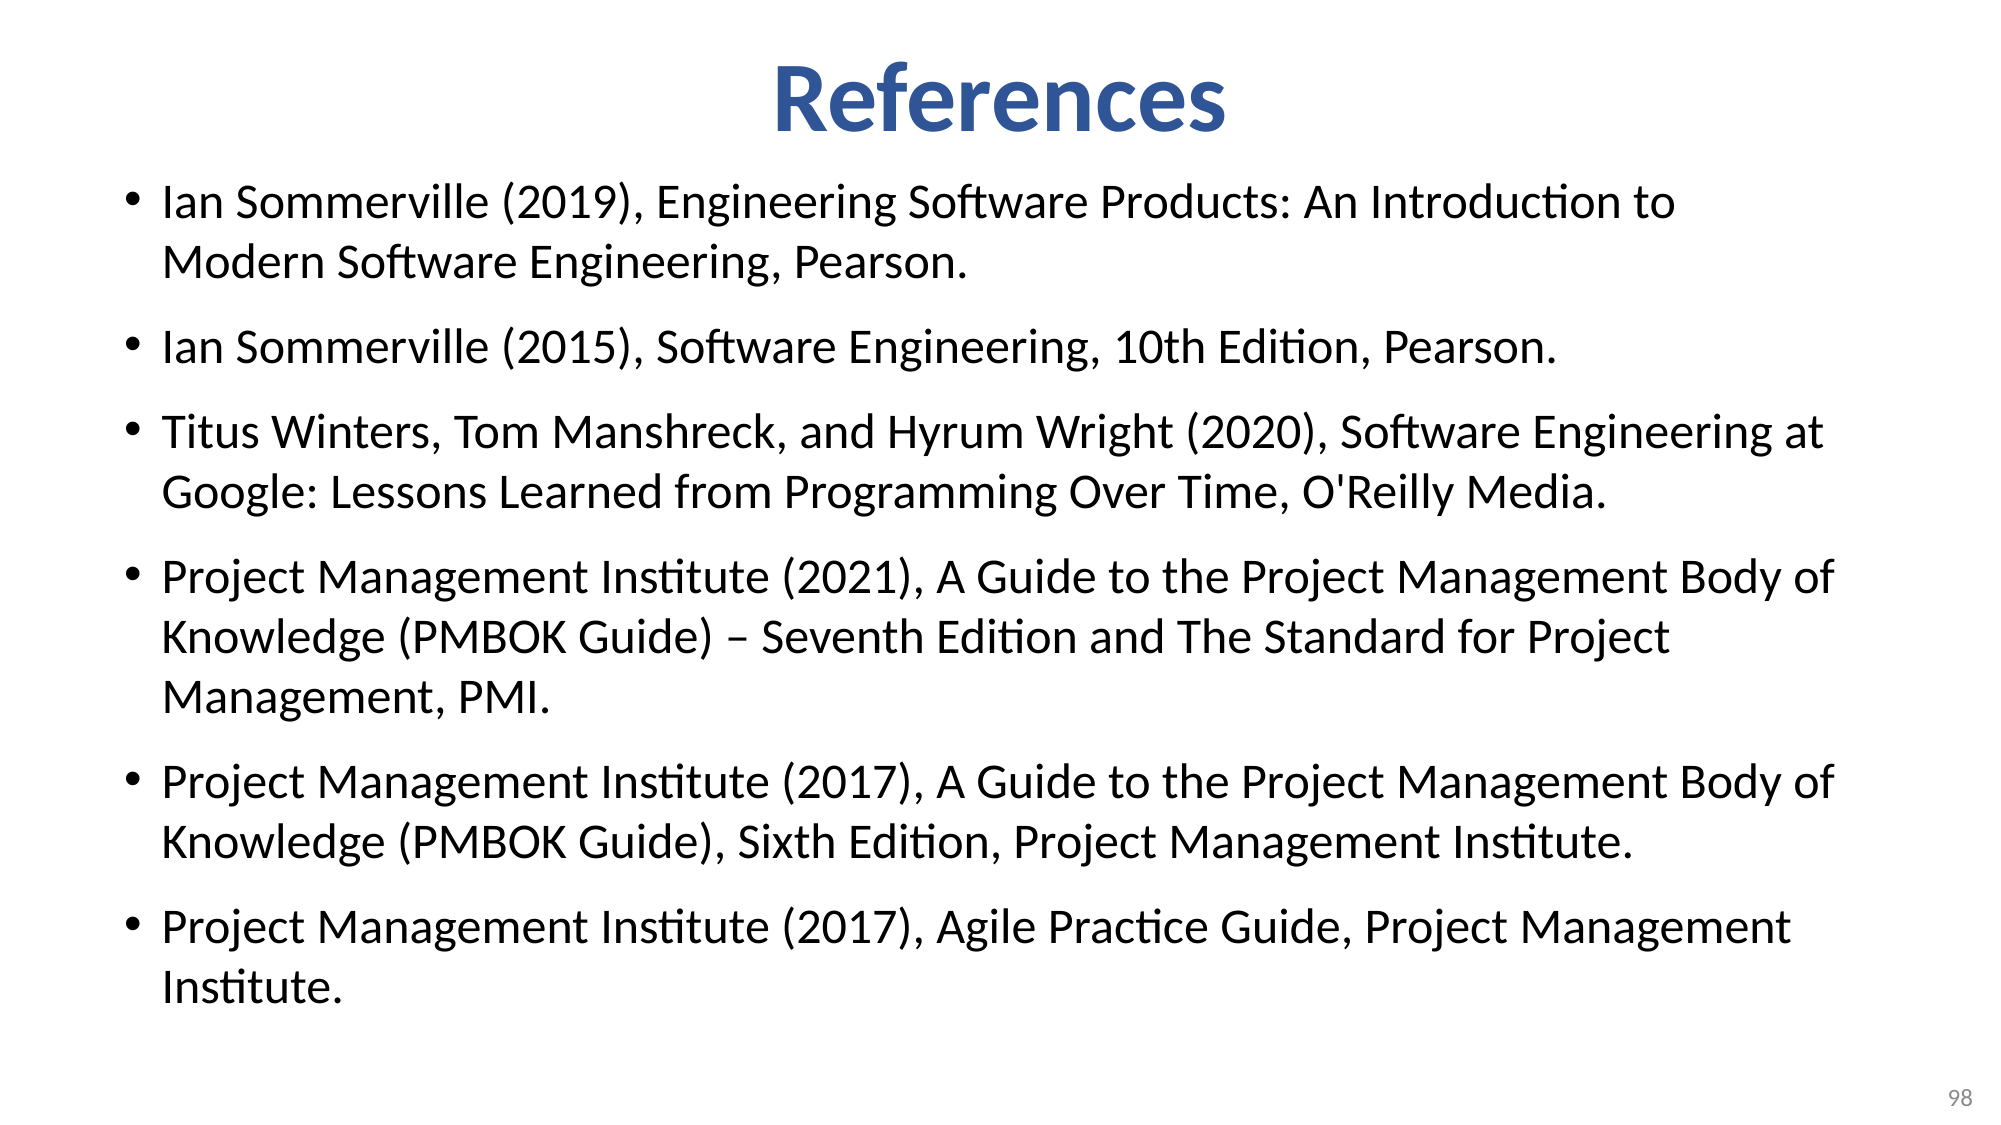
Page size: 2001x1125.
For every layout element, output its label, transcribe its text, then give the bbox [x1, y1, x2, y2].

title References [324, 21, 1675, 160]
list Ian Sommerville (2019), Engineering Software Products: An Introduction to Modern Software Engineering, Pearson. Ian Sommerville (2015), Software Engineering, 10th Edition, Pearson. Titus Winters, Tom Manshreck, and Hyrum Wright (2020), Software Engineering at Google: Lessons Learned from Programming Over Time, O'Reilly Media. Project Management Institute (2021), A Guide to the Project Management Body of Knowledge (PMBOK Guide) – Seventh Edition and The Standard for Project Management, PMI. Project Management Institute (2017), A Guide to the Project Management Body of Knowledge (PMBOK Guide), Sixth Edition, Project Management Institute. Project Management Institute (2017), Agile Practice Guide, Project Management Institute. [109, 160, 1853, 1104]
slide_number 98 [1830, 1076, 1989, 1116]
